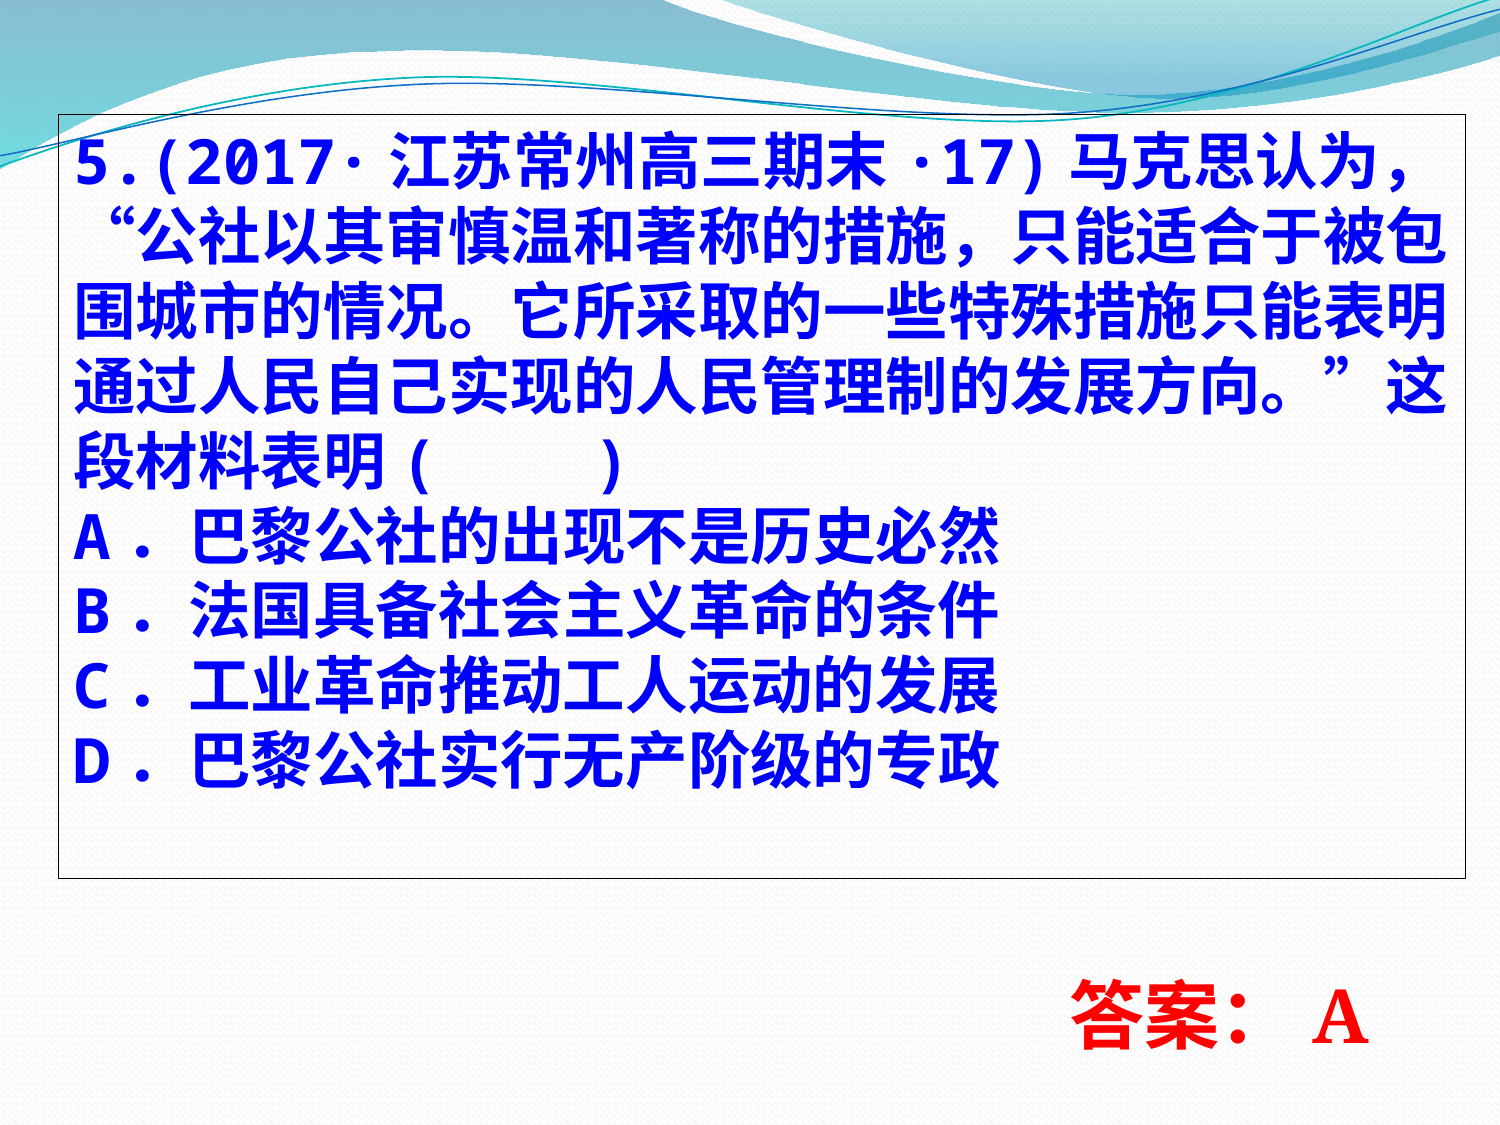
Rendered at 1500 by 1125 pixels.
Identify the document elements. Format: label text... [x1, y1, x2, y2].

text_box 答案：A [1054, 960, 1418, 1066]
text_box 5.(2017·江苏常州高三期末·17)马克思认为，“公社以其审慎温和著称的措施，只能适合于被包围城市的情况。它所采取的一些特殊措施只能表明通过人民自己实现的人民管理制的发展方向。”这段材料表明( ) A．巴黎公社的出现不是历史必然 B．法国具备社会主义革命的条件 C．工业革命推动工人运动的发展 D．巴黎公社实行无产阶级的专政 [58, 114, 1465, 879]
